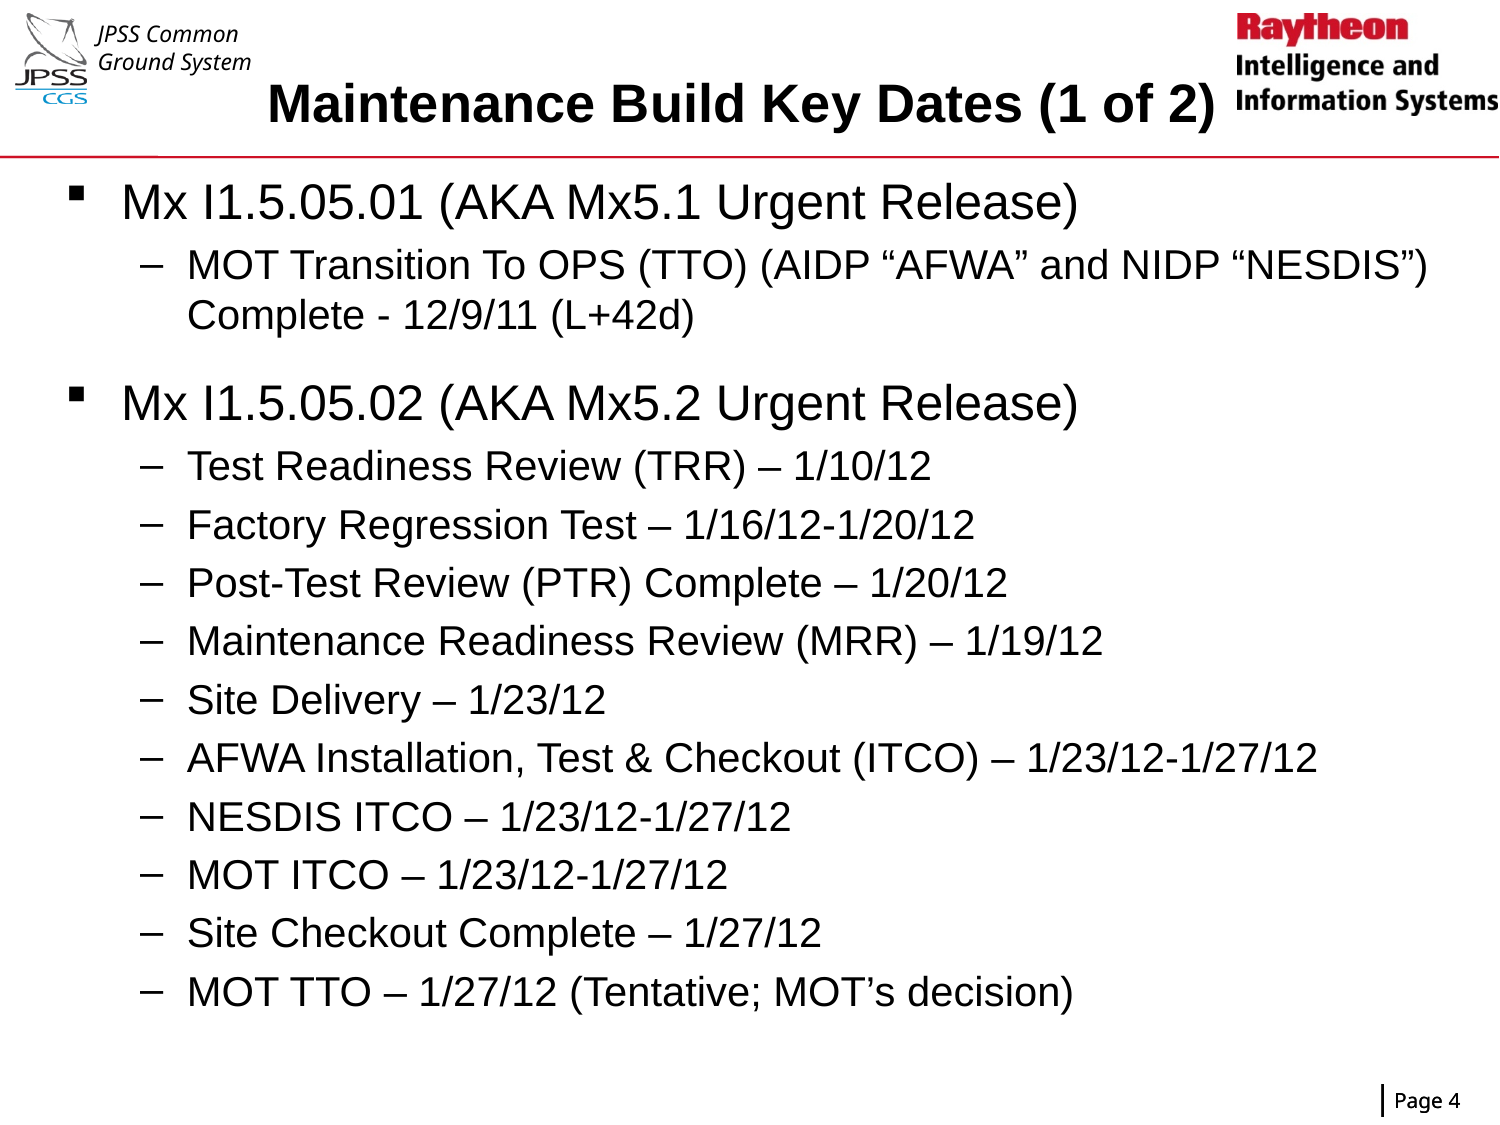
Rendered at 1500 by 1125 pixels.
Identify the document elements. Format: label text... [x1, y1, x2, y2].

picture [1237, 13, 1498, 116]
picture [15, 13, 87, 104]
title Maintenance Build Key Dates (1 of 2) [261, 49, 1238, 152]
list Mx I1.5.05.01 (AKA Mx5.1 Urgent Release) MOT Transition To OPS (TTO) (AIDP “AFWA” and NIDP “NESDIS”) Complete - 12/9/11 (L+42d) Mx I1.5.05.02 (AKA Mx5.2 Urgent Release) Test Readiness Review (TRR) – 1/10/12 Factory Regression Test – 1/16/12-1/20/12 Post-Test Review (PTR) Complete – 1/20/12 Maintenance Readiness Review (MRR) – 1/19/12 Site Delivery – 1/23/12 AFWA Installation, Test & Checkout (ITCO) – 1/23/12-1/27/12 NESDIS ITCO – 1/23/12-1/27/12 MOT ITCO – 1/23/12-1/27/12 Site Checkout Complete – 1/27/12 MOT TTO – 1/27/12 (Tentative; MOT’s decision) [49, 162, 1463, 1113]
